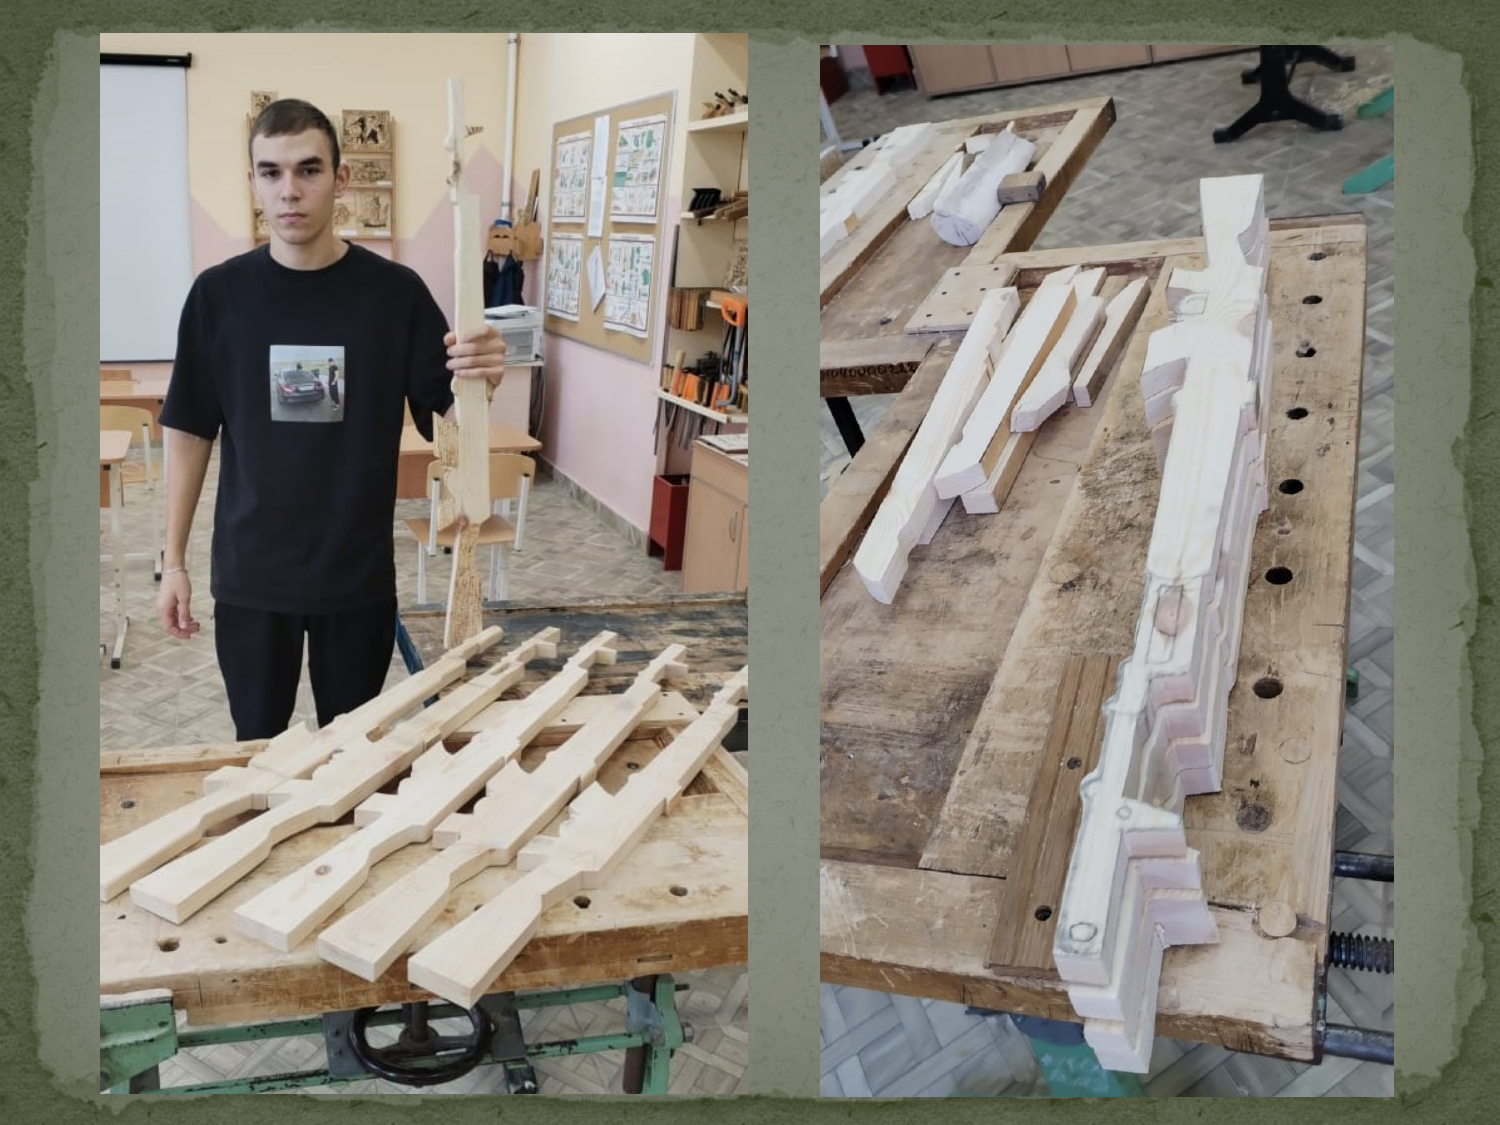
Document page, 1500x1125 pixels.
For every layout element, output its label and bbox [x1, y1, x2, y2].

picture [100, 33, 748, 1094]
picture [820, 45, 1394, 1097]
